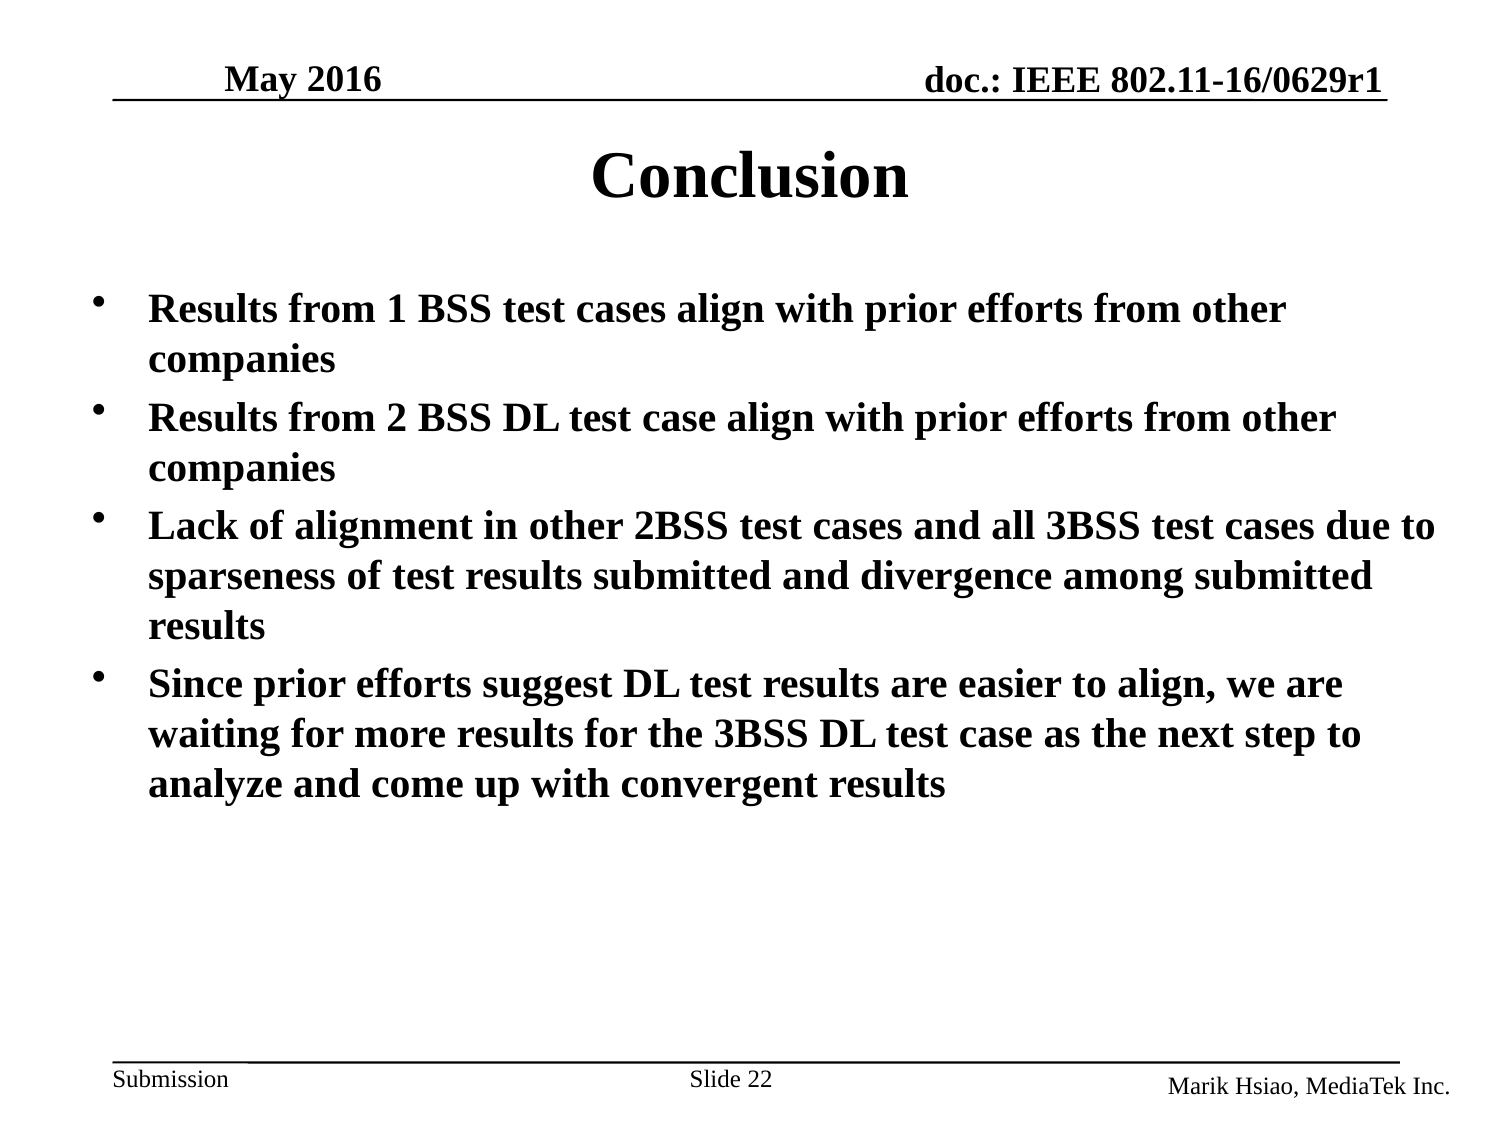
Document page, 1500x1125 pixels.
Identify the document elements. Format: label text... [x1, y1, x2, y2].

text_box May 2016 [224, 54, 383, 100]
title Conclusion [74, 99, 1426, 250]
list Results from 1 BSS test cases align with prior efforts from other companies Results from 2 BSS DL test case align with prior efforts from other companies Lack of alignment in other 2BSS test cases and all 3BSS test cases due to sparseness of test results submitted and divergence among submitted results Since prior efforts suggest DL test results are easier to align, we are waiting for more results for the 3BSS DL test case as the next step to analyze and come up with convergent results [76, 273, 1466, 1026]
